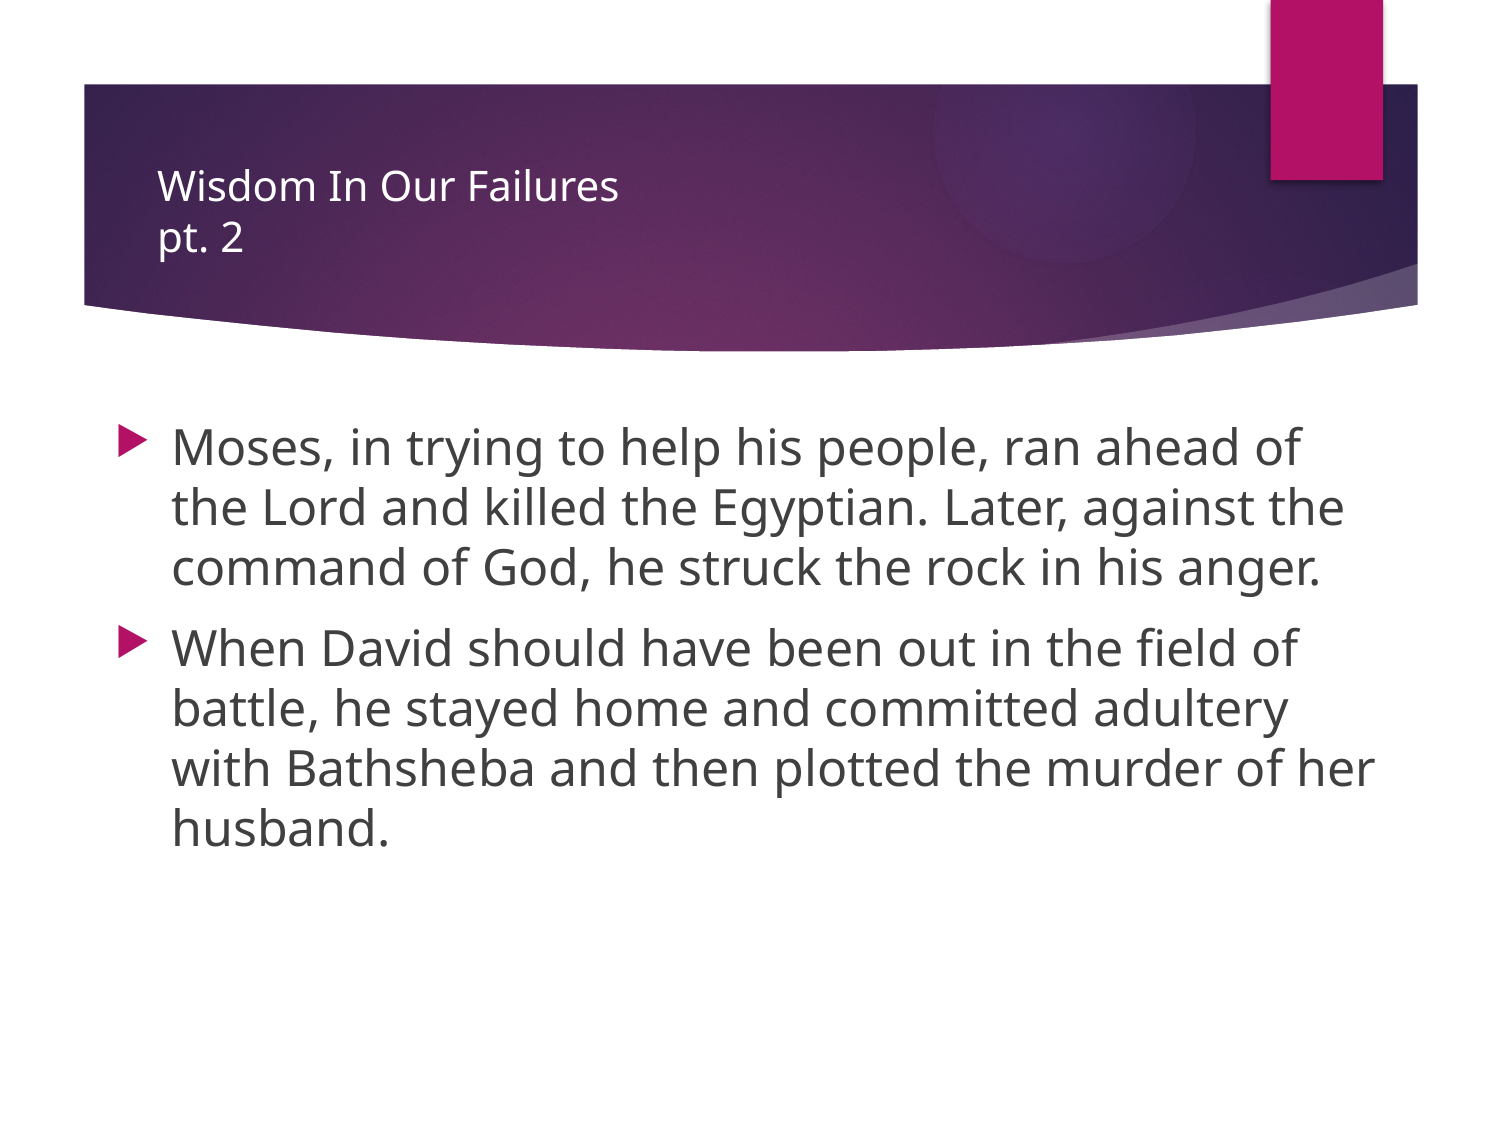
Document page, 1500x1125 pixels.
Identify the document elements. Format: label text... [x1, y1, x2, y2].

list Moses, in trying to help his people, ran ahead of the Lord and killed the Egyptian. Later, against the command of God, he struck the rock in his anger. When David should have been out in the field of battle, he stayed home and committed adultery with Bathsheba and then plotted the murder of her husband. [99, 408, 1400, 1013]
title Wisdom In Our Failures pt. 2 [142, 152, 1183, 269]
